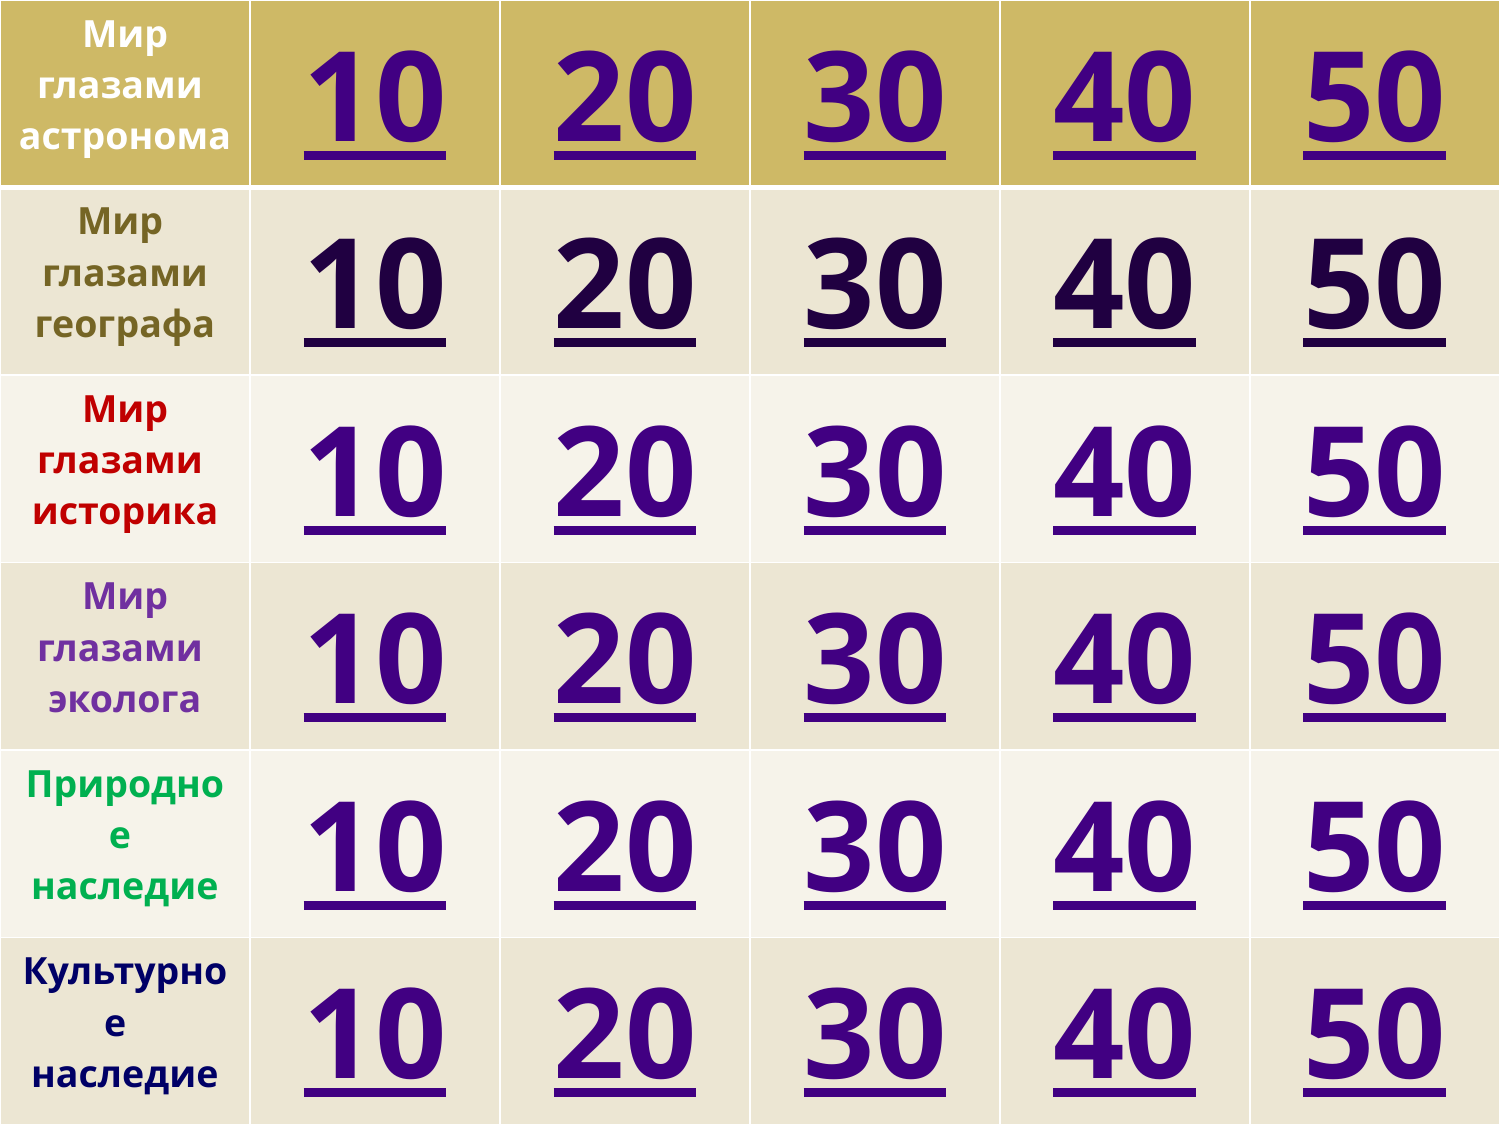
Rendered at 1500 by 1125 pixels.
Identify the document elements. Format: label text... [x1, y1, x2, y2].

table_cell 50 [1251, 938, 1499, 1124]
table_cell 10 [251, 376, 499, 562]
table_cell 30 [751, 376, 999, 562]
table_cell Культурное наследие [1, 938, 249, 1124]
table_cell 40 [1001, 938, 1249, 1124]
table_cell 50 [1251, 751, 1499, 937]
table_cell 40 [1001, 376, 1249, 562]
table_header 40 [1001, 1, 1249, 185]
table_cell 50 [1251, 376, 1499, 562]
table_cell Мир глазами историка [1, 376, 249, 562]
table_header 50 [1251, 1, 1499, 185]
table_cell 20 [501, 938, 749, 1124]
table_cell 20 [501, 563, 749, 749]
table_cell 40 [1001, 190, 1249, 374]
table_cell 50 [1251, 563, 1499, 749]
table_cell 10 [251, 938, 499, 1124]
table_header 30 [751, 1, 999, 185]
table_cell 30 [751, 563, 999, 749]
table_cell 30 [751, 190, 999, 374]
table_header 20 [501, 1, 749, 185]
table_cell 10 [251, 563, 499, 749]
table_cell 50 [1251, 190, 1499, 374]
table_header Мир глазами астронома [1, 1, 249, 185]
table_cell 30 [751, 751, 999, 937]
table_cell 20 [501, 190, 749, 374]
table_cell 20 [501, 376, 749, 562]
table_cell Природное наследие [1, 751, 249, 937]
table_cell 20 [501, 751, 749, 937]
table_cell 10 [251, 190, 499, 374]
table_header 10 [251, 1, 499, 185]
table_cell 40 [1001, 563, 1249, 749]
table_cell 40 [1001, 751, 1249, 937]
table_cell 30 [751, 938, 999, 1124]
table_cell Мир глазами географа [1, 190, 249, 374]
table_cell 10 [251, 751, 499, 937]
table_cell Мир глазами эколога [1, 563, 249, 749]
